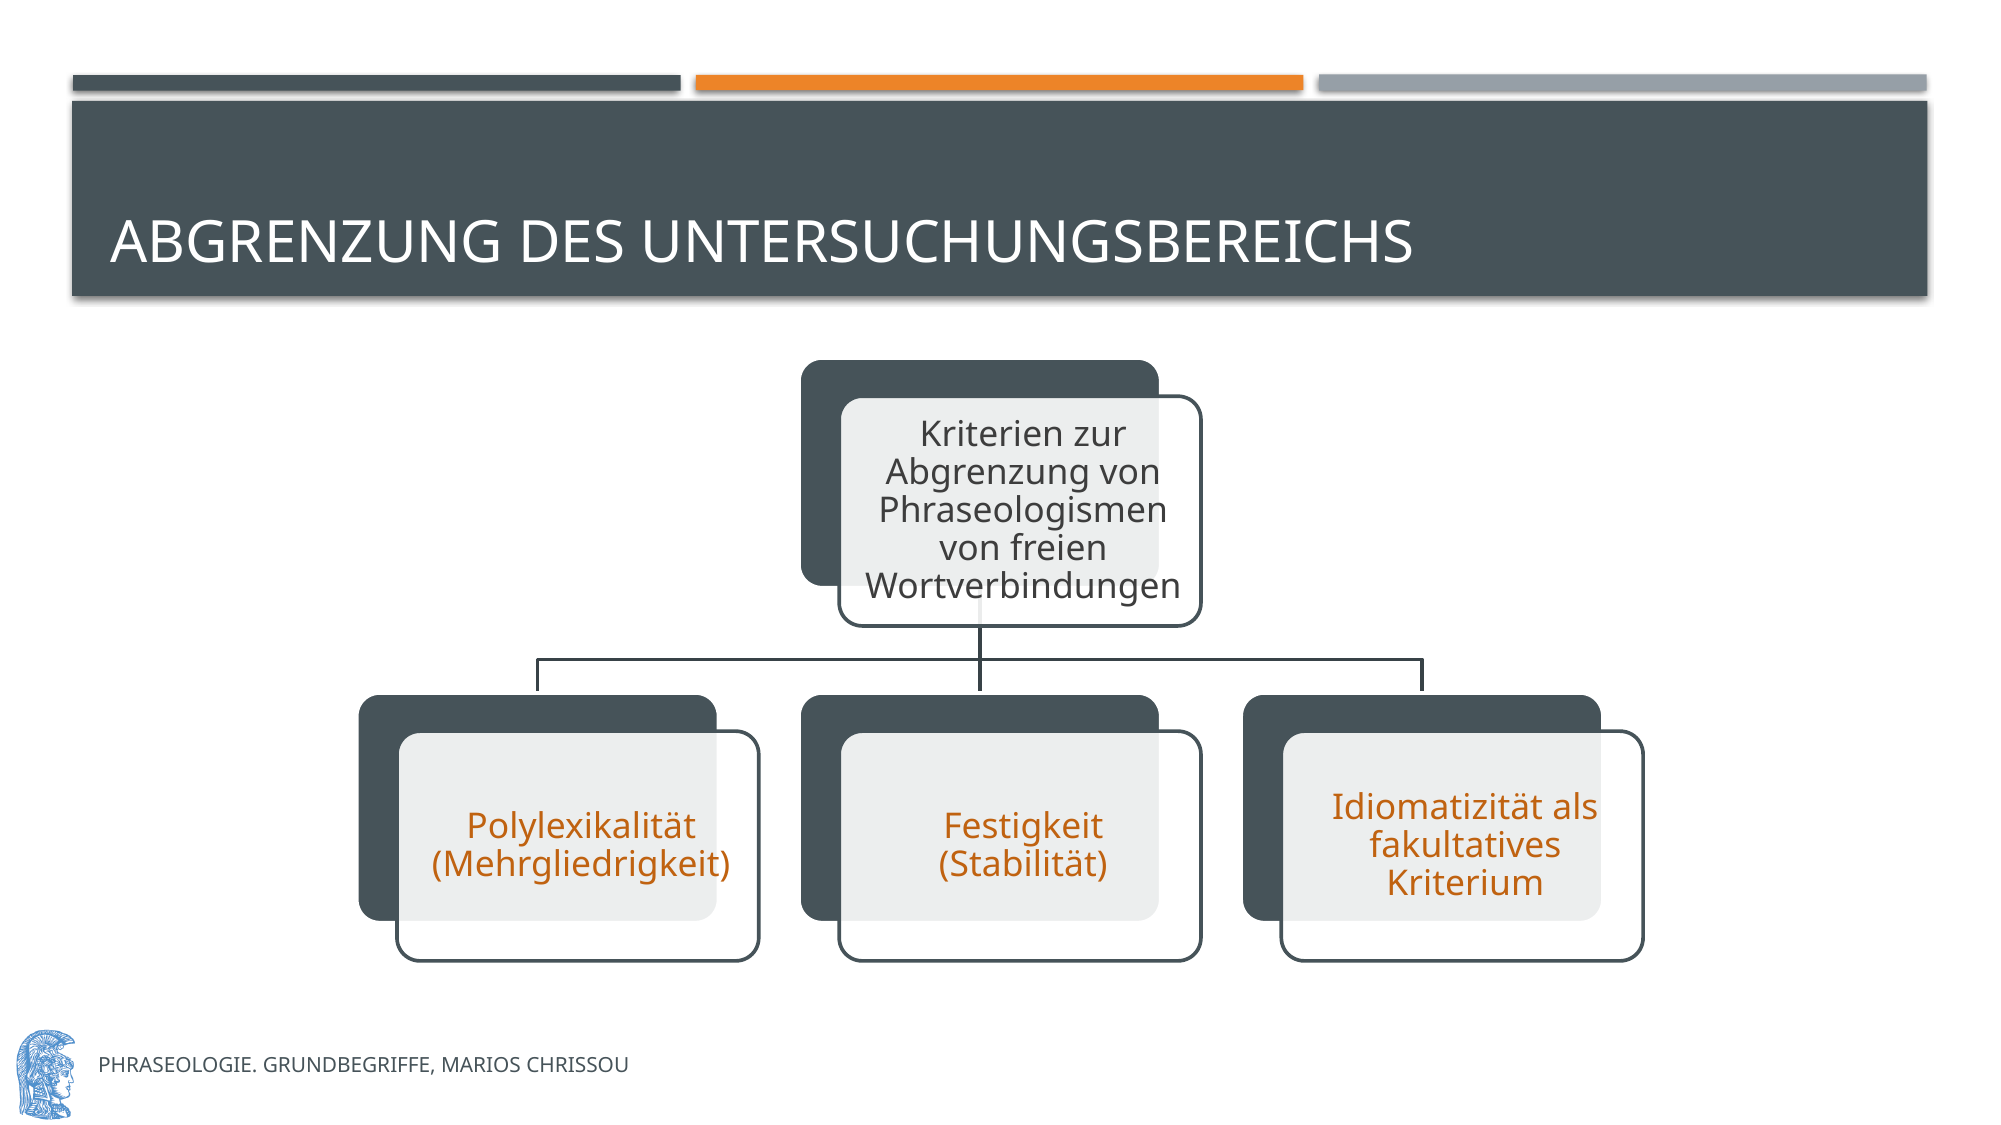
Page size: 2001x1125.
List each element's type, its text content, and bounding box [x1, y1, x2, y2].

picture [9, 1026, 81, 1120]
title Abgrenzung des untersuchungsbereichs [95, 115, 1905, 282]
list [94, 357, 1906, 962]
